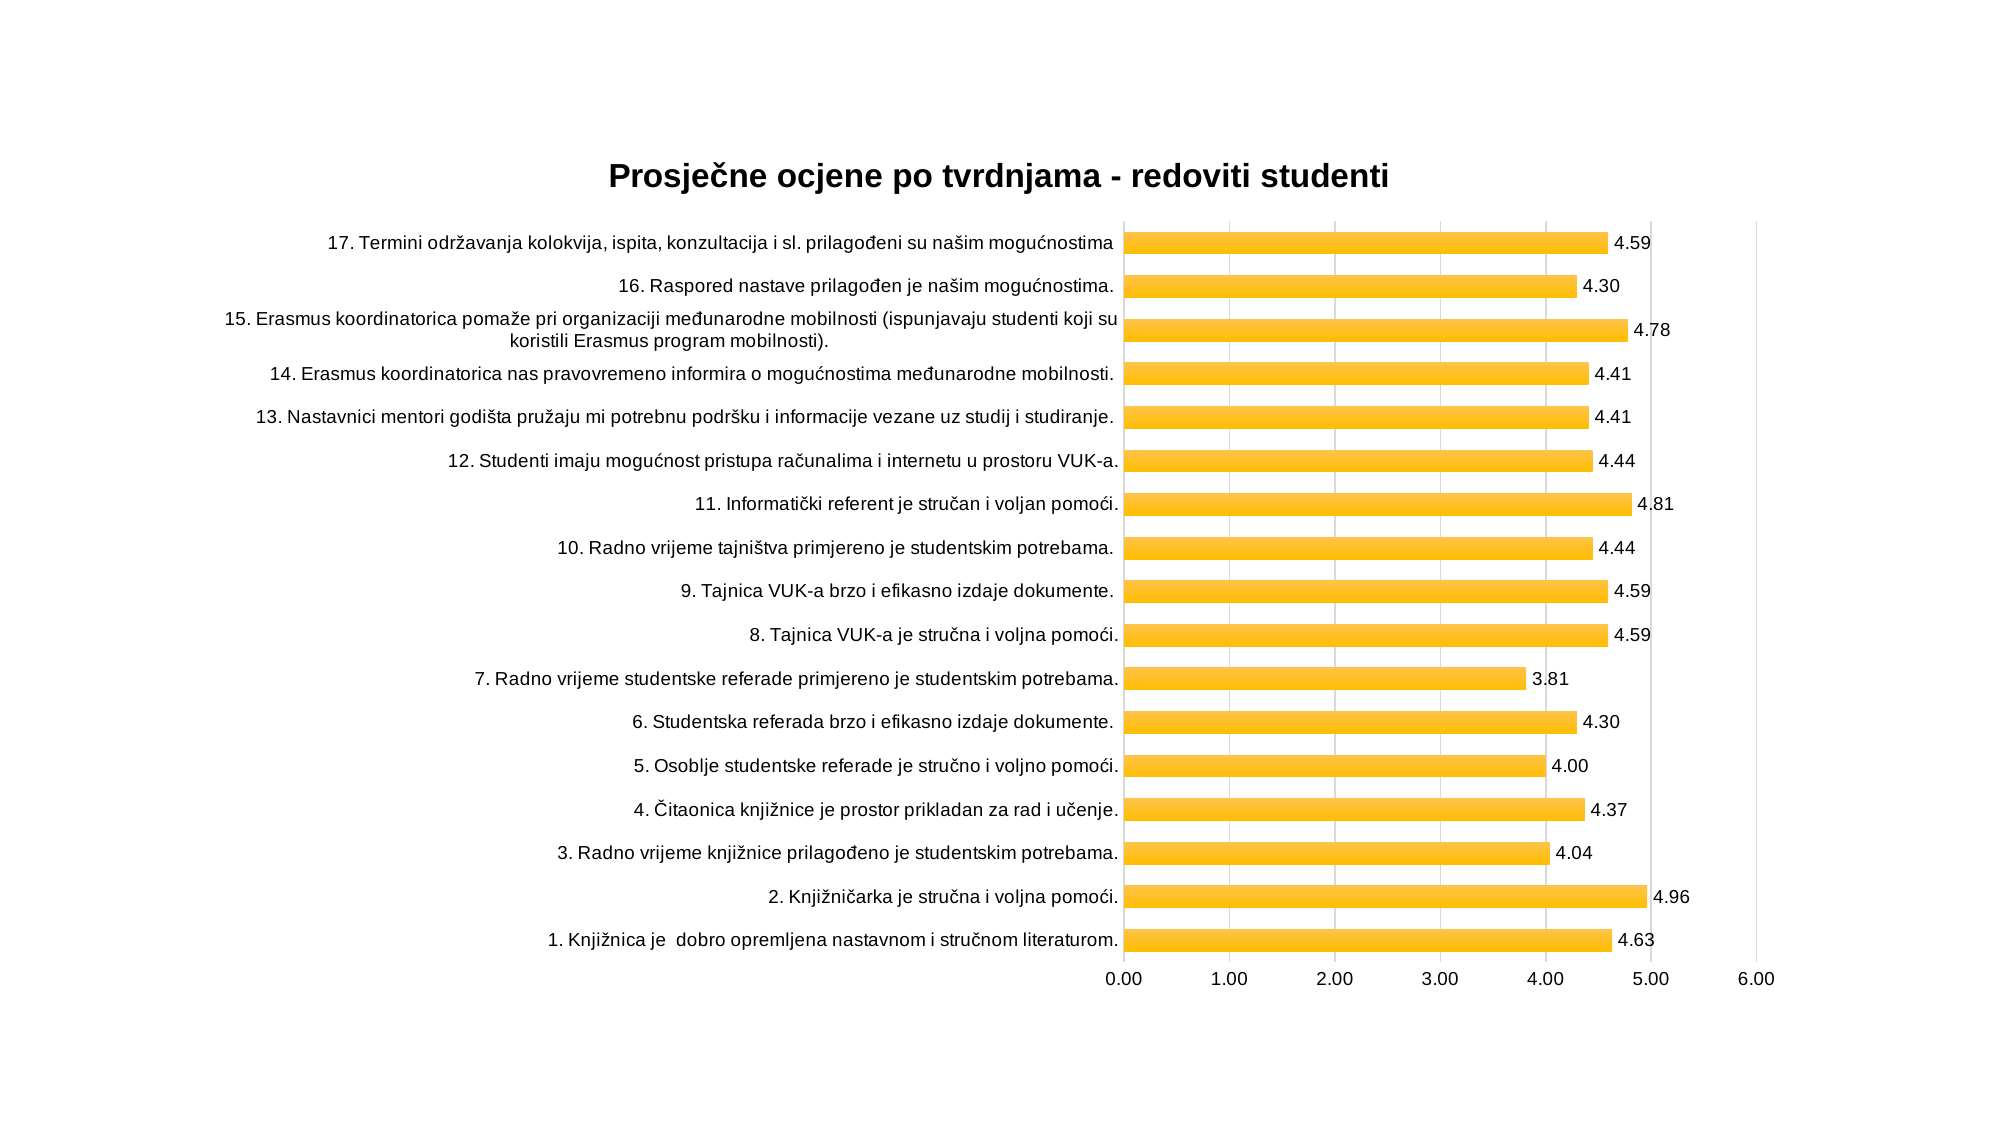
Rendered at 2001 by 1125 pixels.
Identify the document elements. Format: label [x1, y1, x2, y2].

chart [192, 121, 1808, 1008]
